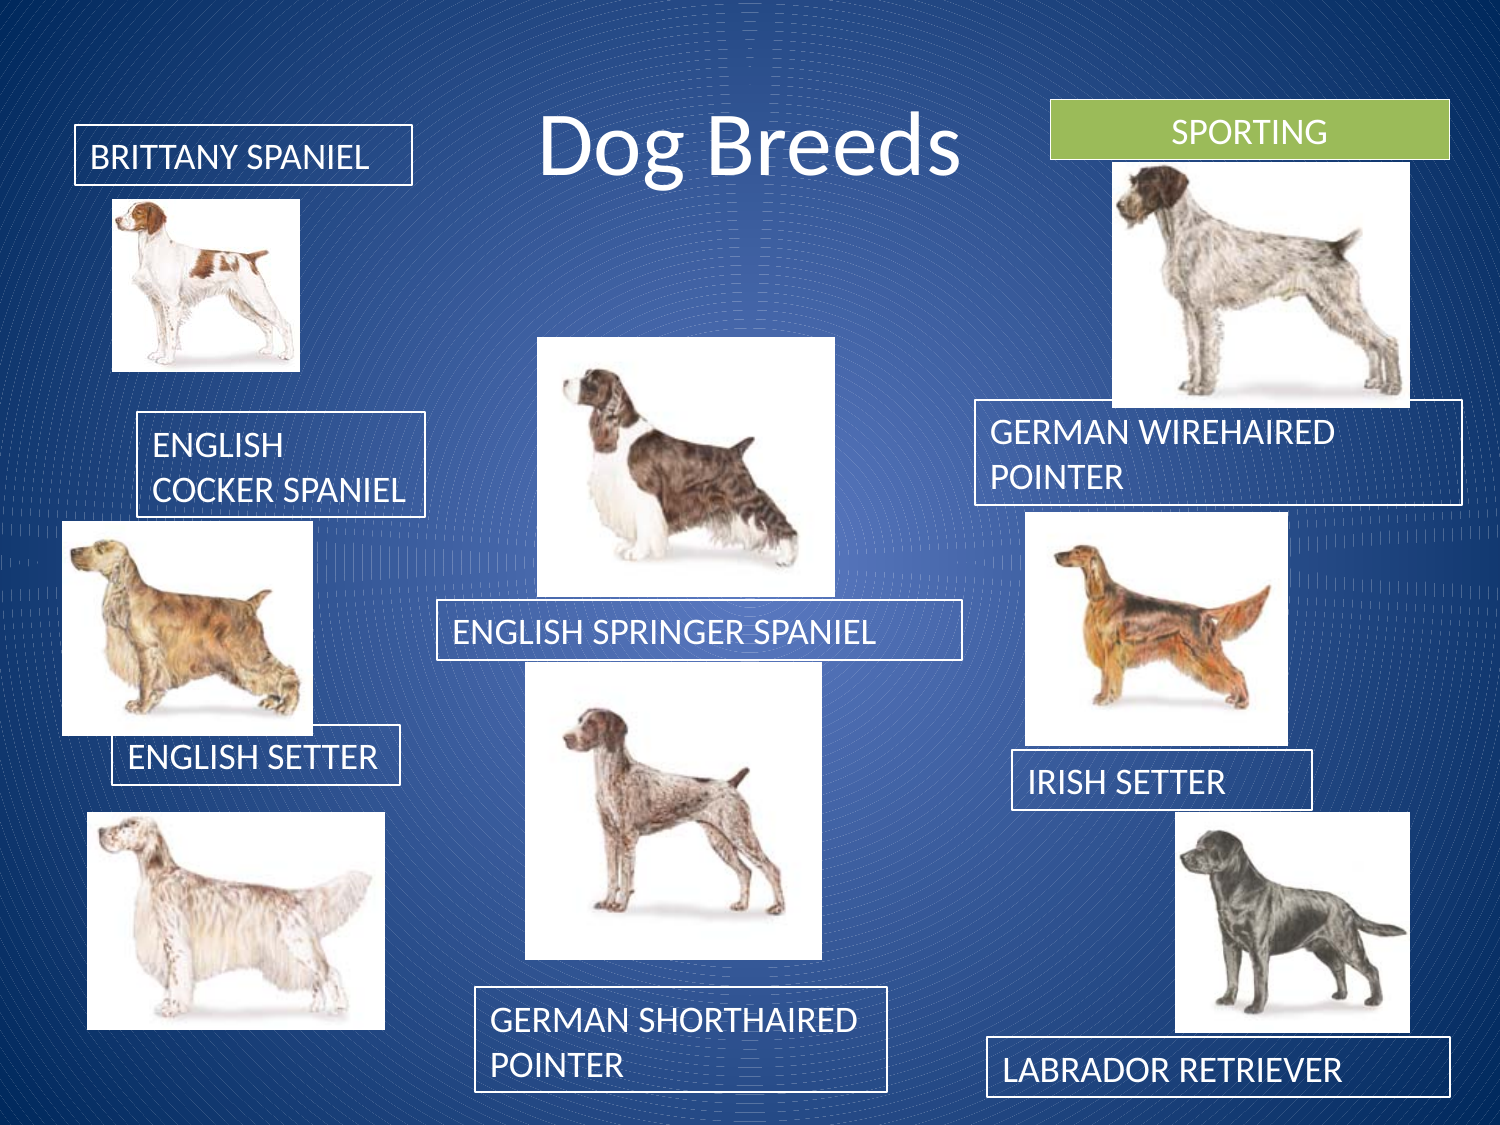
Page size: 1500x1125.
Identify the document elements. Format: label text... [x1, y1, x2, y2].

picture [87, 812, 385, 1030]
text_box ENGLISH SETTER [112, 724, 400, 785]
title Dog Breeds [75, 45, 1425, 233]
text_box SPORTING [1050, 99, 1450, 160]
text_box ENGLISH COCKER SPANIEL [137, 412, 425, 518]
text_box ENGLISH SPRINGER SPANIEL [437, 599, 963, 660]
picture [537, 337, 835, 598]
text_box LABRADOR RETRIEVER [987, 1037, 1450, 1098]
picture [524, 662, 823, 960]
text_box GERMAN SHORTHAIRED POINTER [474, 987, 888, 1093]
picture [1174, 812, 1411, 1033]
picture [112, 199, 300, 372]
picture [1112, 162, 1410, 408]
text_box IRISH SETTER [1012, 749, 1313, 810]
text_box GERMAN WIREHAIRED POINTER [975, 399, 1463, 505]
text_box BRITTANY SPANIEL [75, 124, 413, 185]
picture [62, 521, 313, 737]
picture [1024, 512, 1288, 747]
